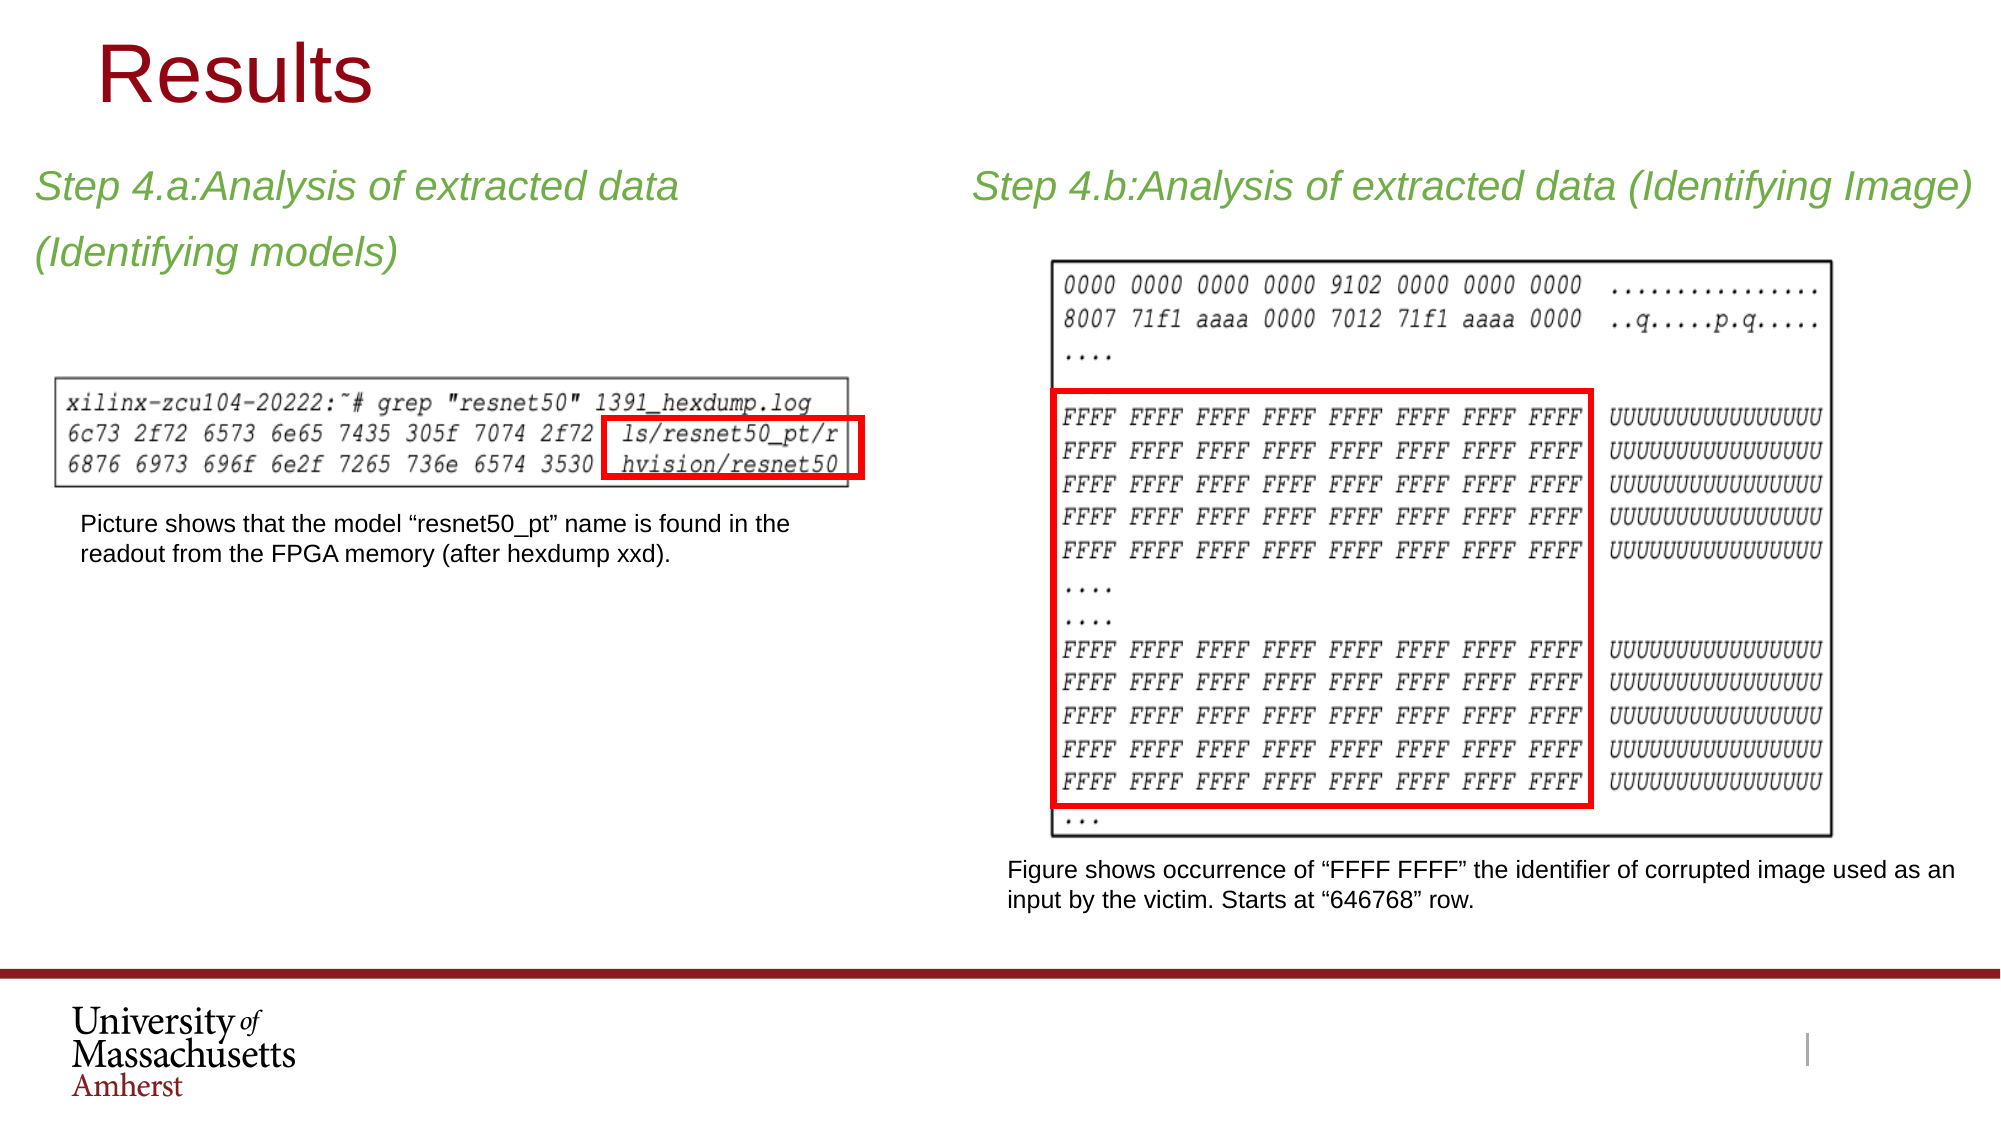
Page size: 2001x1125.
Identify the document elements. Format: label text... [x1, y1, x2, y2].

text_box Figure shows occurrence of “FFFF FFFF” the identifier of corrupted image used as an input by the victim. Starts at “646768” row. [992, 846, 1973, 921]
title Results [81, 32, 1832, 120]
picture [42, 369, 862, 500]
list Step 4.b:Analysis of extracted data (Identifying Image) [972, 156, 2000, 871]
picture [1044, 254, 1841, 844]
picture [70, 1006, 296, 1097]
text_box Step 4.a:Analysis of extracted data (Identifying models) [19, 156, 972, 871]
